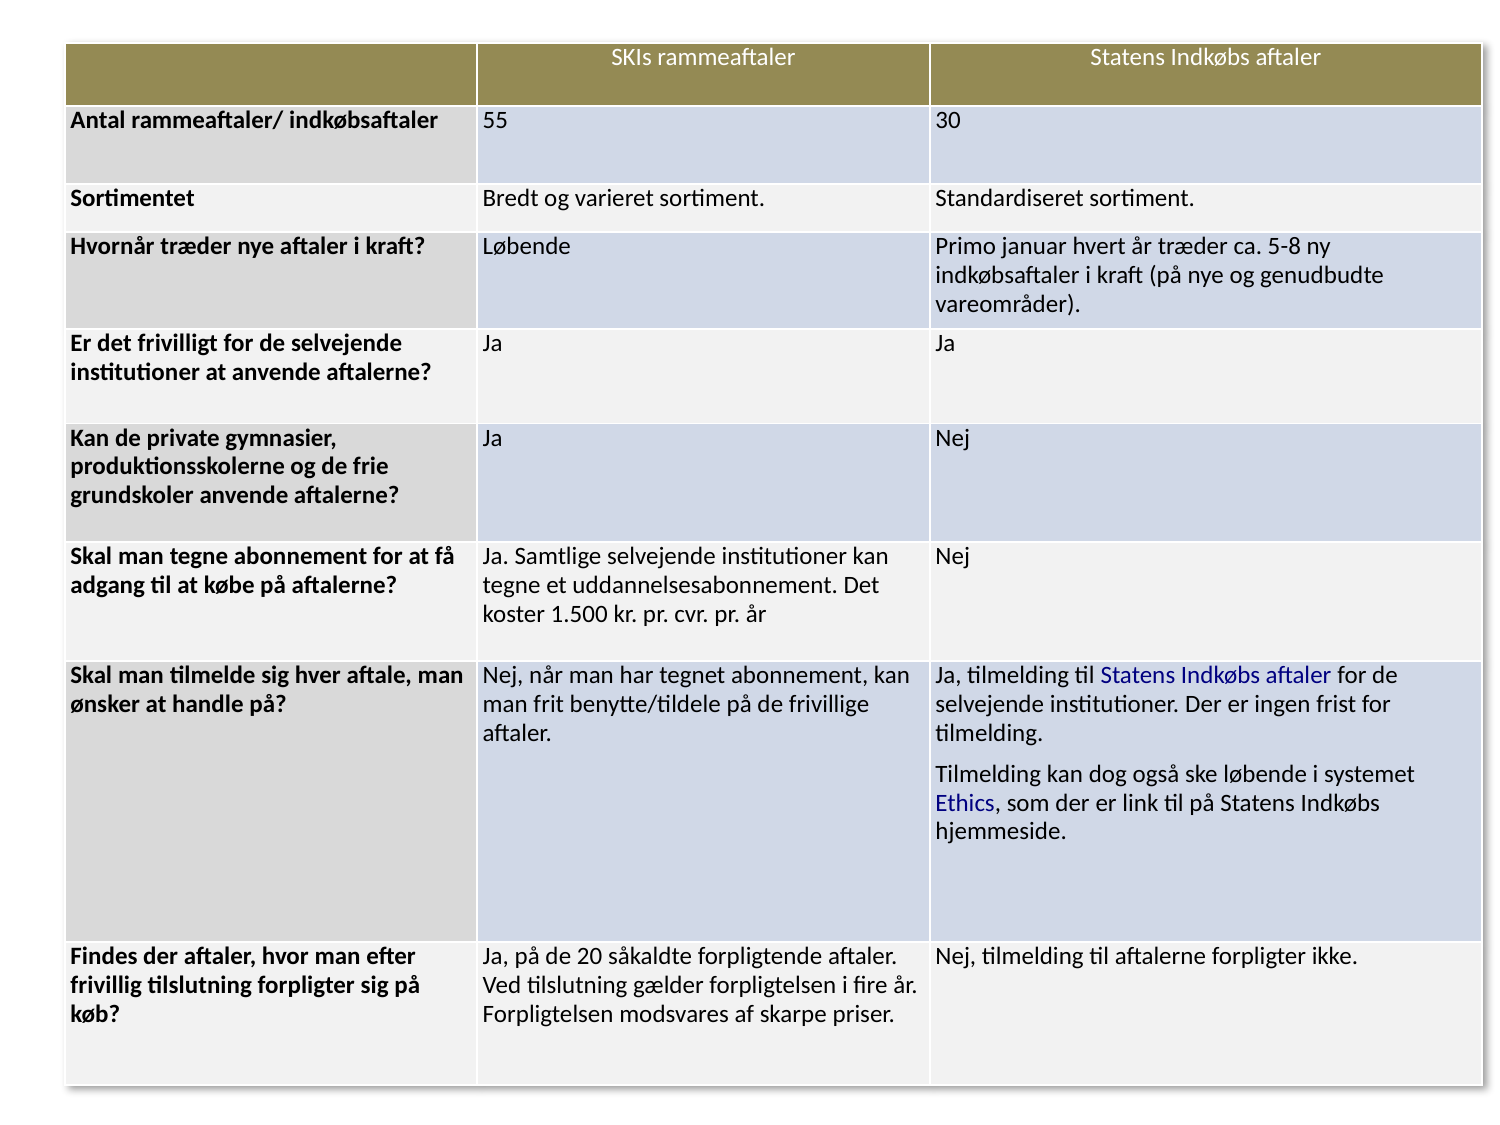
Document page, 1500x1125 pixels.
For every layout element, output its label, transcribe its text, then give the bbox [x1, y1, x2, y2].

table_cell Skal man tilmelde sig hver aftale, man ønsker at handle på? [66, 662, 476, 941]
table_cell Bredt og varieret sortiment. [478, 185, 929, 231]
table_cell Antal rammeaftaler/ indkøbsaftaler [66, 107, 476, 183]
table_cell Hvornår træder nye aftaler i kraft? [66, 233, 476, 328]
table_header Statens Indkøbs aftaler [931, 44, 1481, 105]
table_header [66, 44, 476, 105]
table_cell Ja, på de 20 såkaldte forpligtende aftaler. Ved tilslutning gælder forpligtelsen i fire år. Forpligtelsen modsvares af skarpe priser. [478, 943, 929, 1084]
table_cell Nej, tilmelding til aftalerne forpligter ikke. [931, 943, 1481, 1084]
table_cell Sortimentet [66, 185, 476, 231]
table_cell Ja [931, 330, 1481, 423]
table_cell Ja. Samtlige selvejende institutioner kan tegne et uddannelsesabonnement. Det koster 1.500 kr. pr. cvr. pr. år [478, 543, 929, 660]
table_cell Standardiseret sortiment. [931, 185, 1481, 231]
table_cell Er det frivilligt for de selvejende institutioner at anvende aftalerne? [66, 330, 476, 423]
table_header SKIs rammeaftaler [478, 44, 929, 105]
table_cell Findes der aftaler, hvor man efter frivillig tilslutning forpligter sig på køb? [66, 943, 476, 1084]
table_cell Ja, tilmelding til Statens Indkøbs aftaler for de selvejende institutioner. Der er ingen frist for tilmelding. Tilmelding kan dog også ske løbende i systemet Ethics, som der er link til på Statens Indkøbs hjemmeside. [931, 662, 1481, 941]
table_cell 30 [931, 107, 1481, 183]
table_cell 55 [478, 107, 929, 183]
table_cell Løbende [478, 233, 929, 328]
table_cell Nej [931, 543, 1481, 660]
table_cell Nej [931, 424, 1481, 541]
table_cell Primo januar hvert år træder ca. 5-8 ny indkøbsaftaler i kraft (på nye og genudbudte vareområder). [931, 233, 1481, 328]
table_cell Skal man tegne abonnement for at få adgang til at købe på aftalerne? [66, 543, 476, 660]
table_cell Kan de private gymnasier, produktionsskolerne og de frie grundskoler anvende aftalerne? [66, 424, 476, 541]
table_cell Ja [478, 330, 929, 423]
table_cell Nej, når man har tegnet abonnement, kan man frit benytte/tildele på de frivillige aftaler. [478, 662, 929, 941]
table_cell Ja [478, 424, 929, 541]
